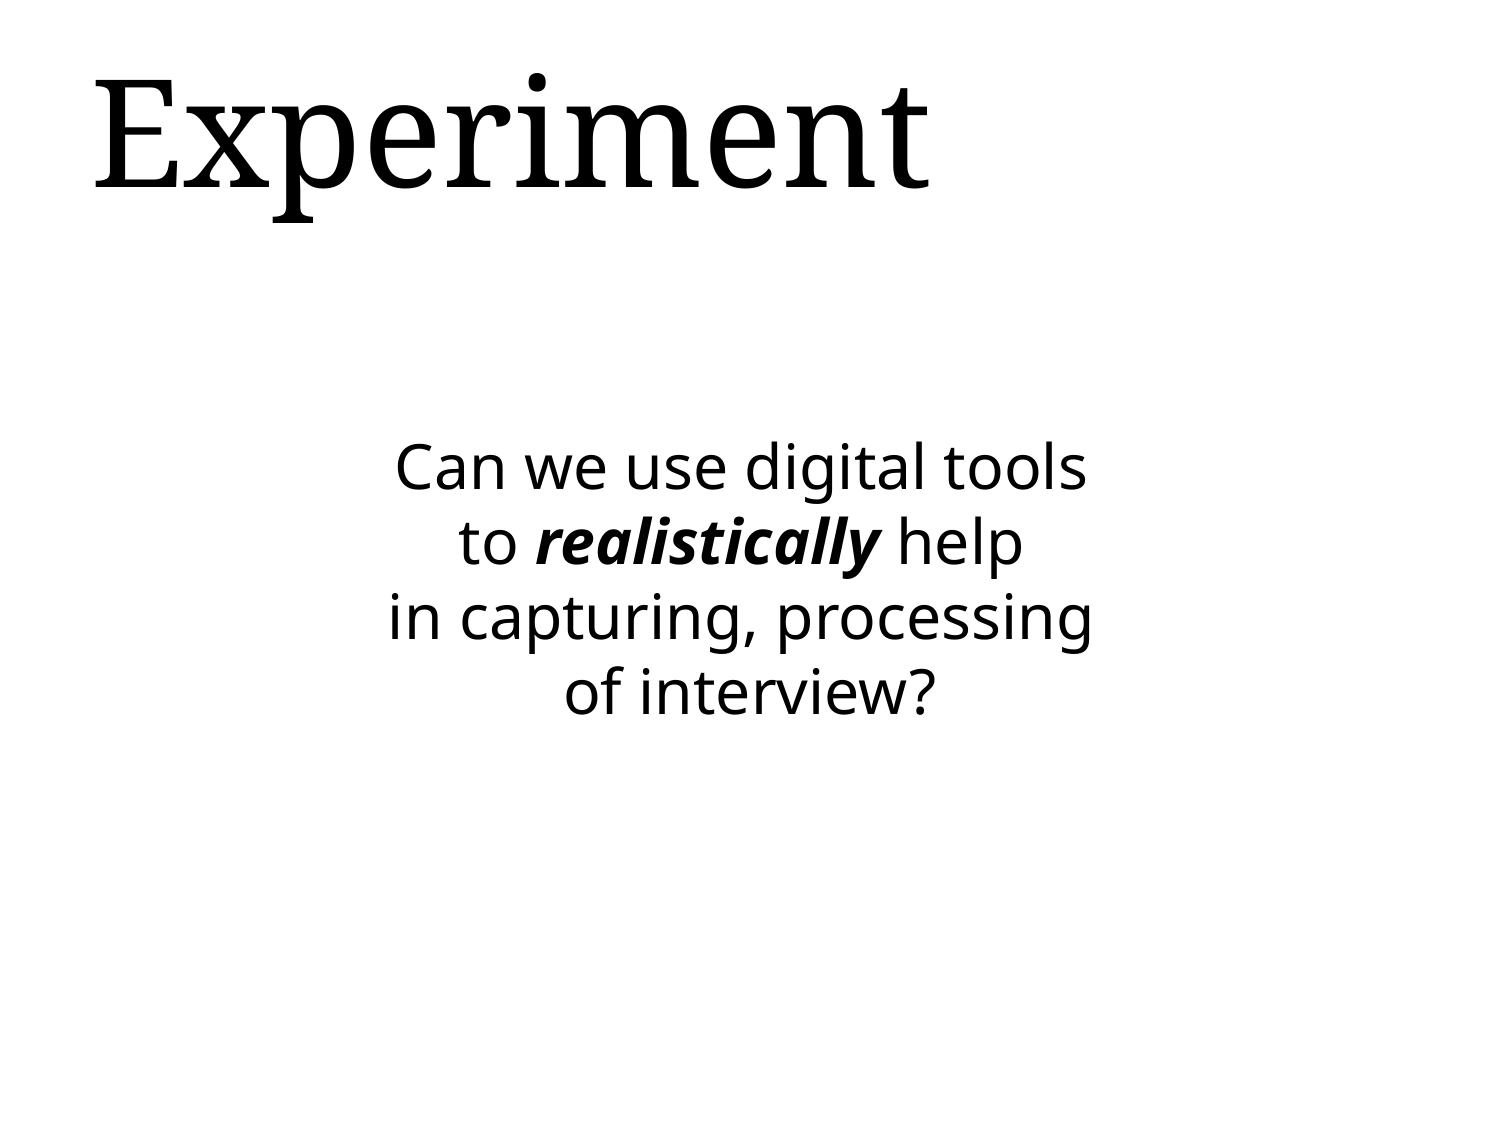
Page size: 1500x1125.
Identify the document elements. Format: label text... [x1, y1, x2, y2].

title Experiment [75, 45, 1425, 233]
list Can we use digital tools to realistically help in capturing, processing of interview? [75, 262, 1425, 1078]
